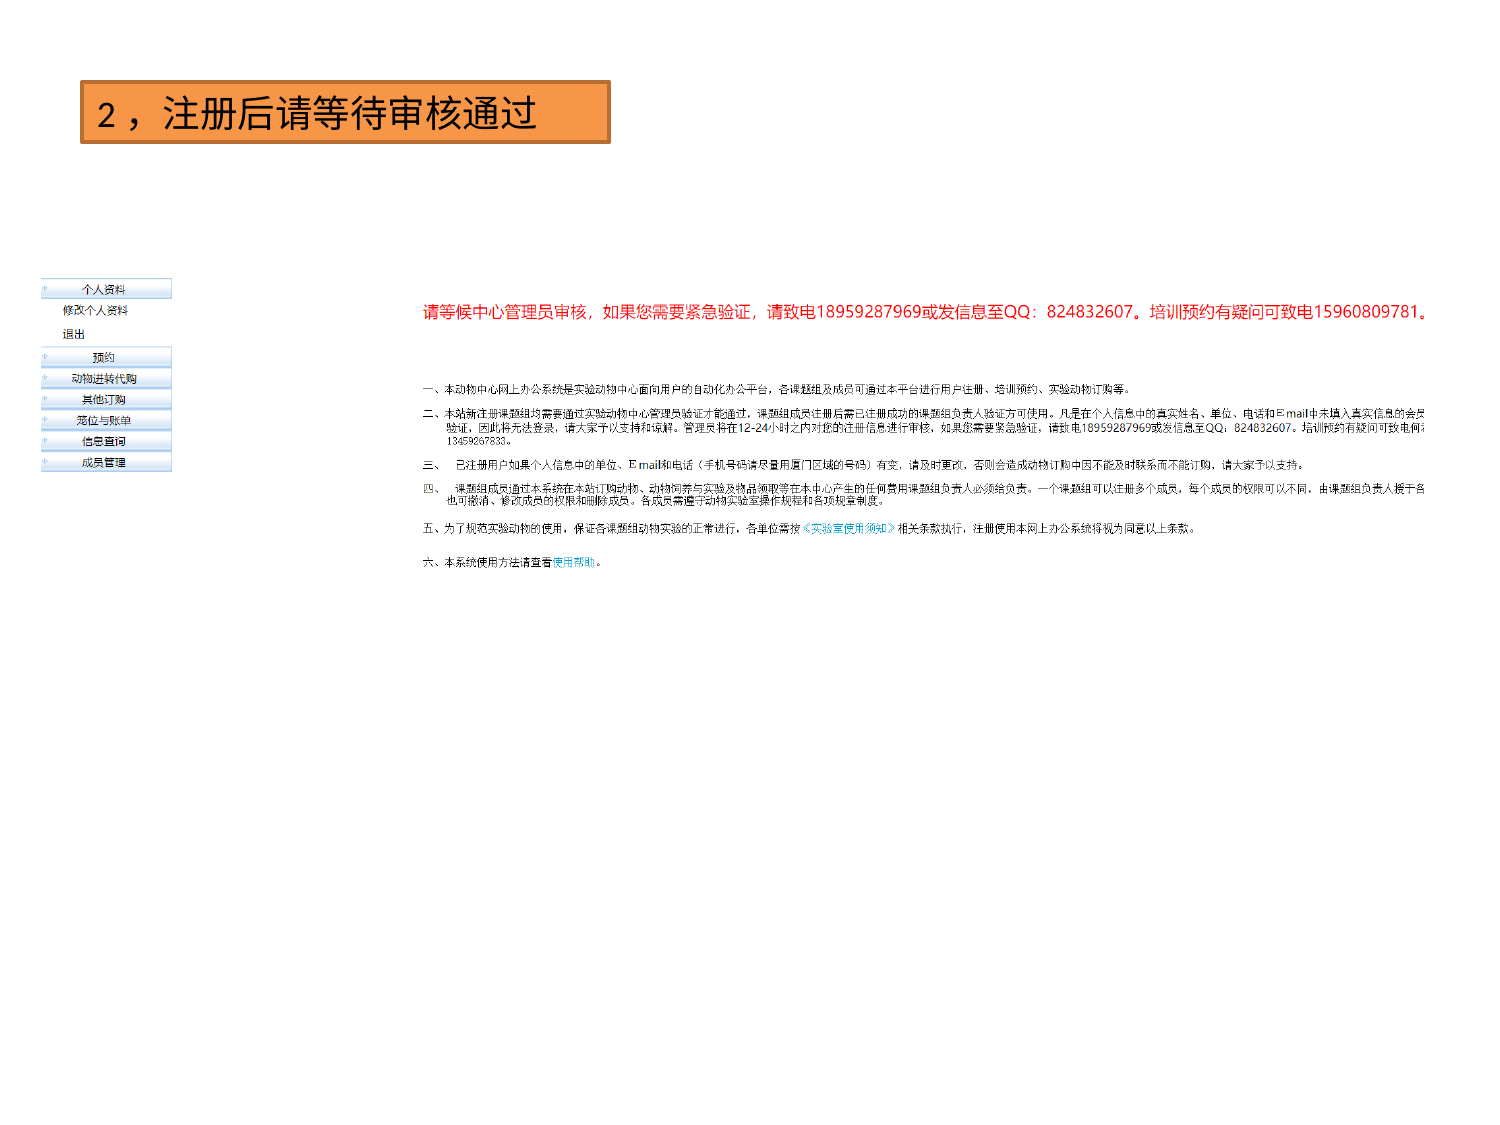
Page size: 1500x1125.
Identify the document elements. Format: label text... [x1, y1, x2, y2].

picture [40, 258, 1424, 580]
text_box 2，注册后请等待审核通过 [80, 80, 611, 144]
